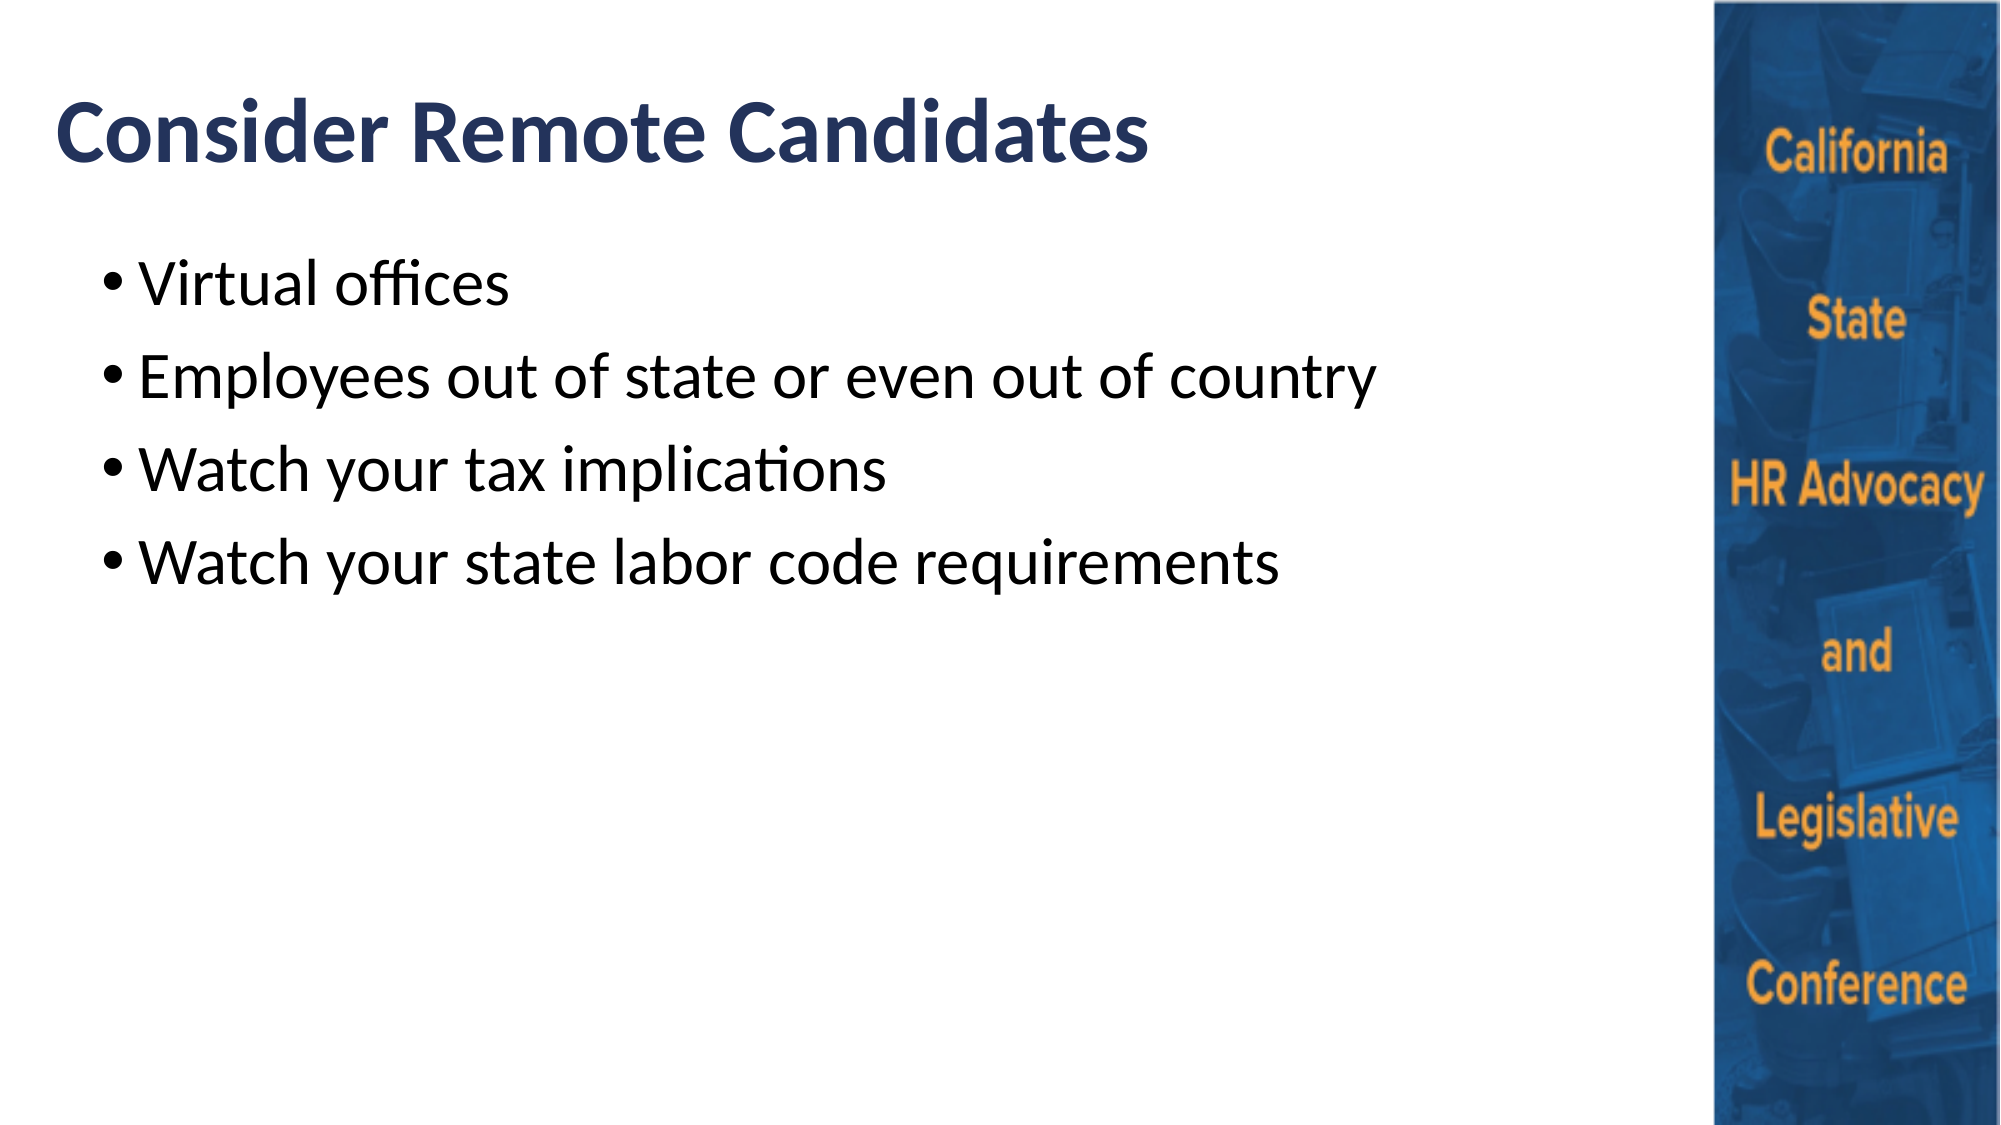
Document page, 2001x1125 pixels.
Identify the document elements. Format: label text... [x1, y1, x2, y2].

title Consider Remote Candidates [41, 24, 1813, 242]
picture [0, 0, 2000, 1125]
list Virtual offices Employees out of state or even out of country Watch your tax implications Watch your state labor code requirements [86, 240, 1425, 956]
